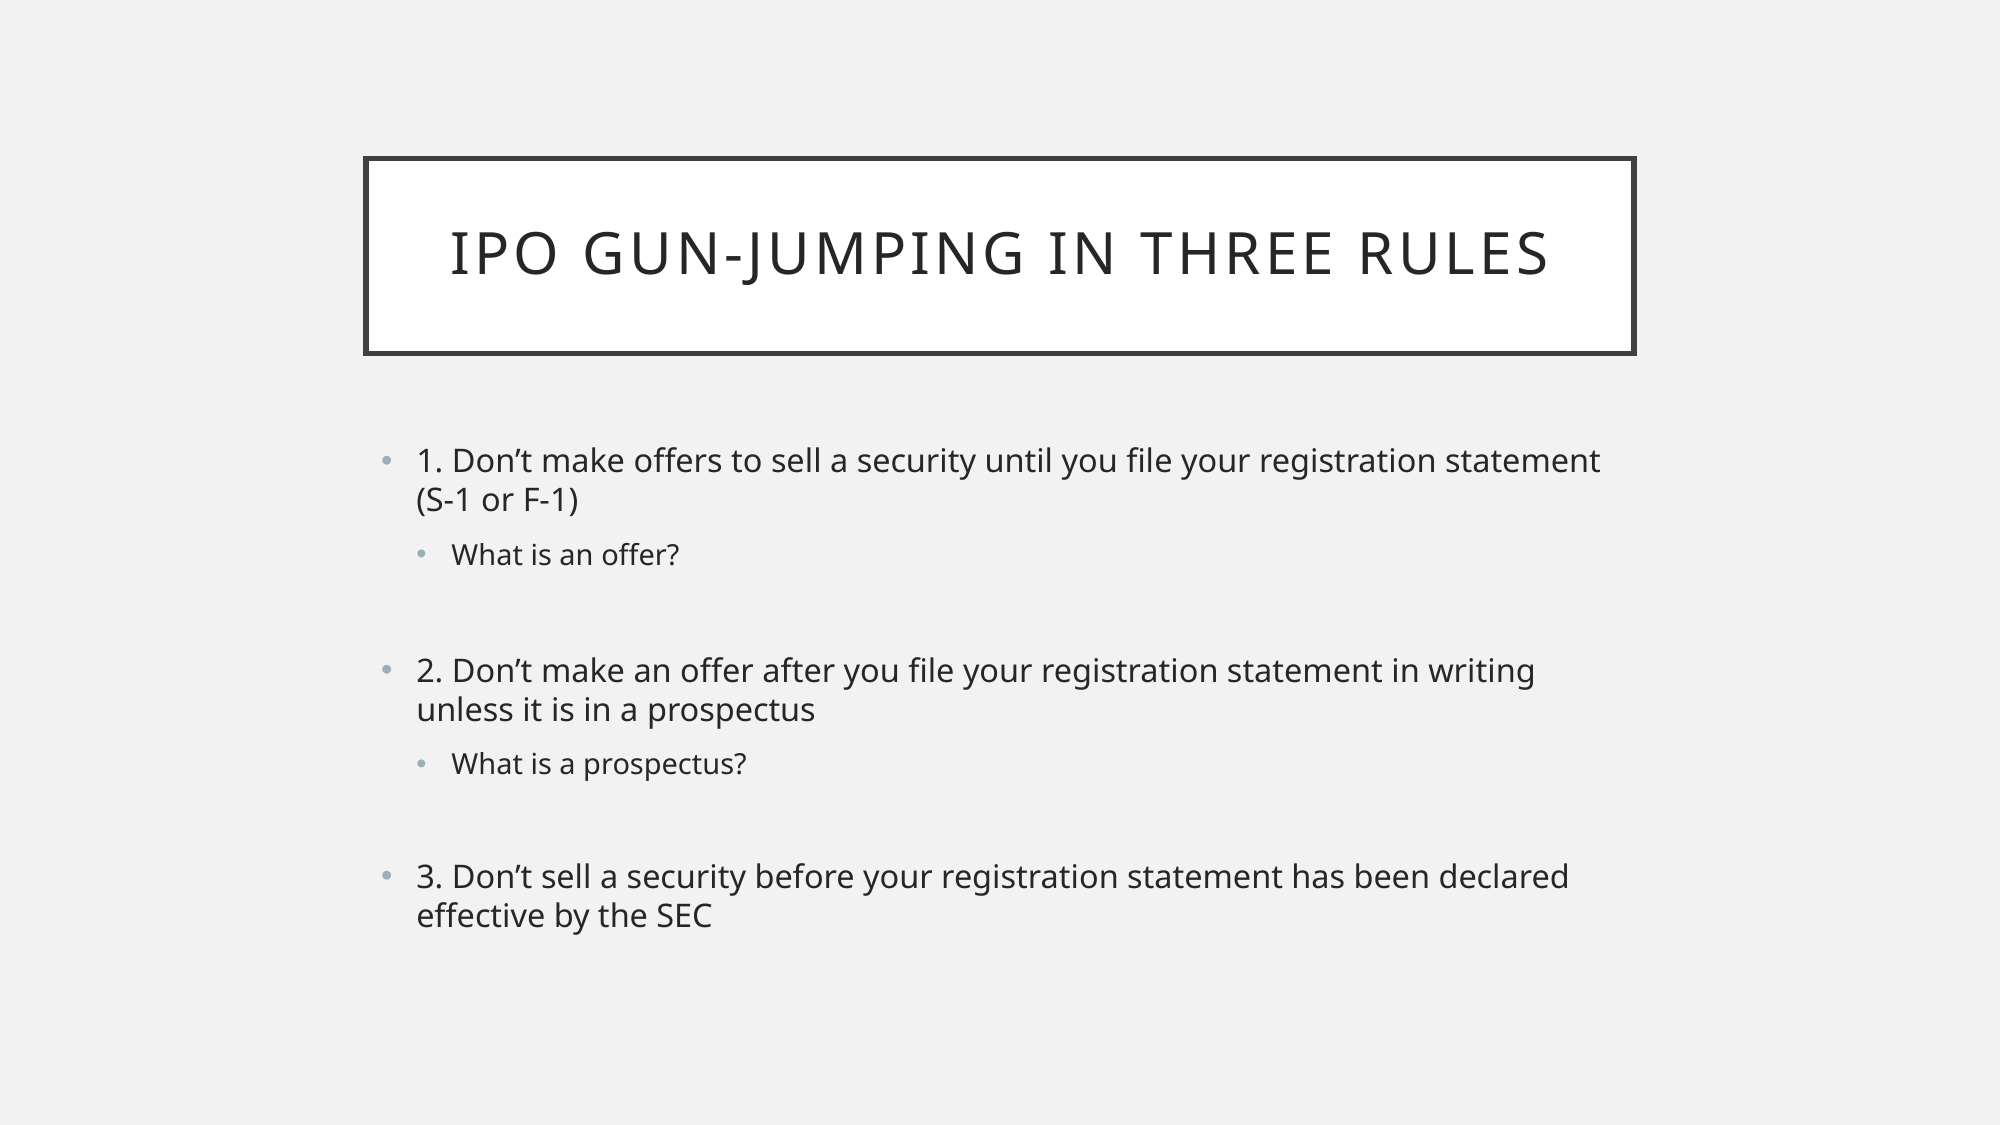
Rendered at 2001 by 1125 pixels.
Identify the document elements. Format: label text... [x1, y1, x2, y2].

list 1. Don’t make offers to sell a security until you file your registration statement (S-1 or F-1) What is an offer? 2. Don’t make an offer after you file your registration statement in writing unless it is in a prospectus What is a prospectus? 3. Don’t sell a security before your registration statement has been declared effective by the SEC [366, 432, 1634, 942]
title IPO Gun-jumping in three rules [363, 156, 1637, 356]
